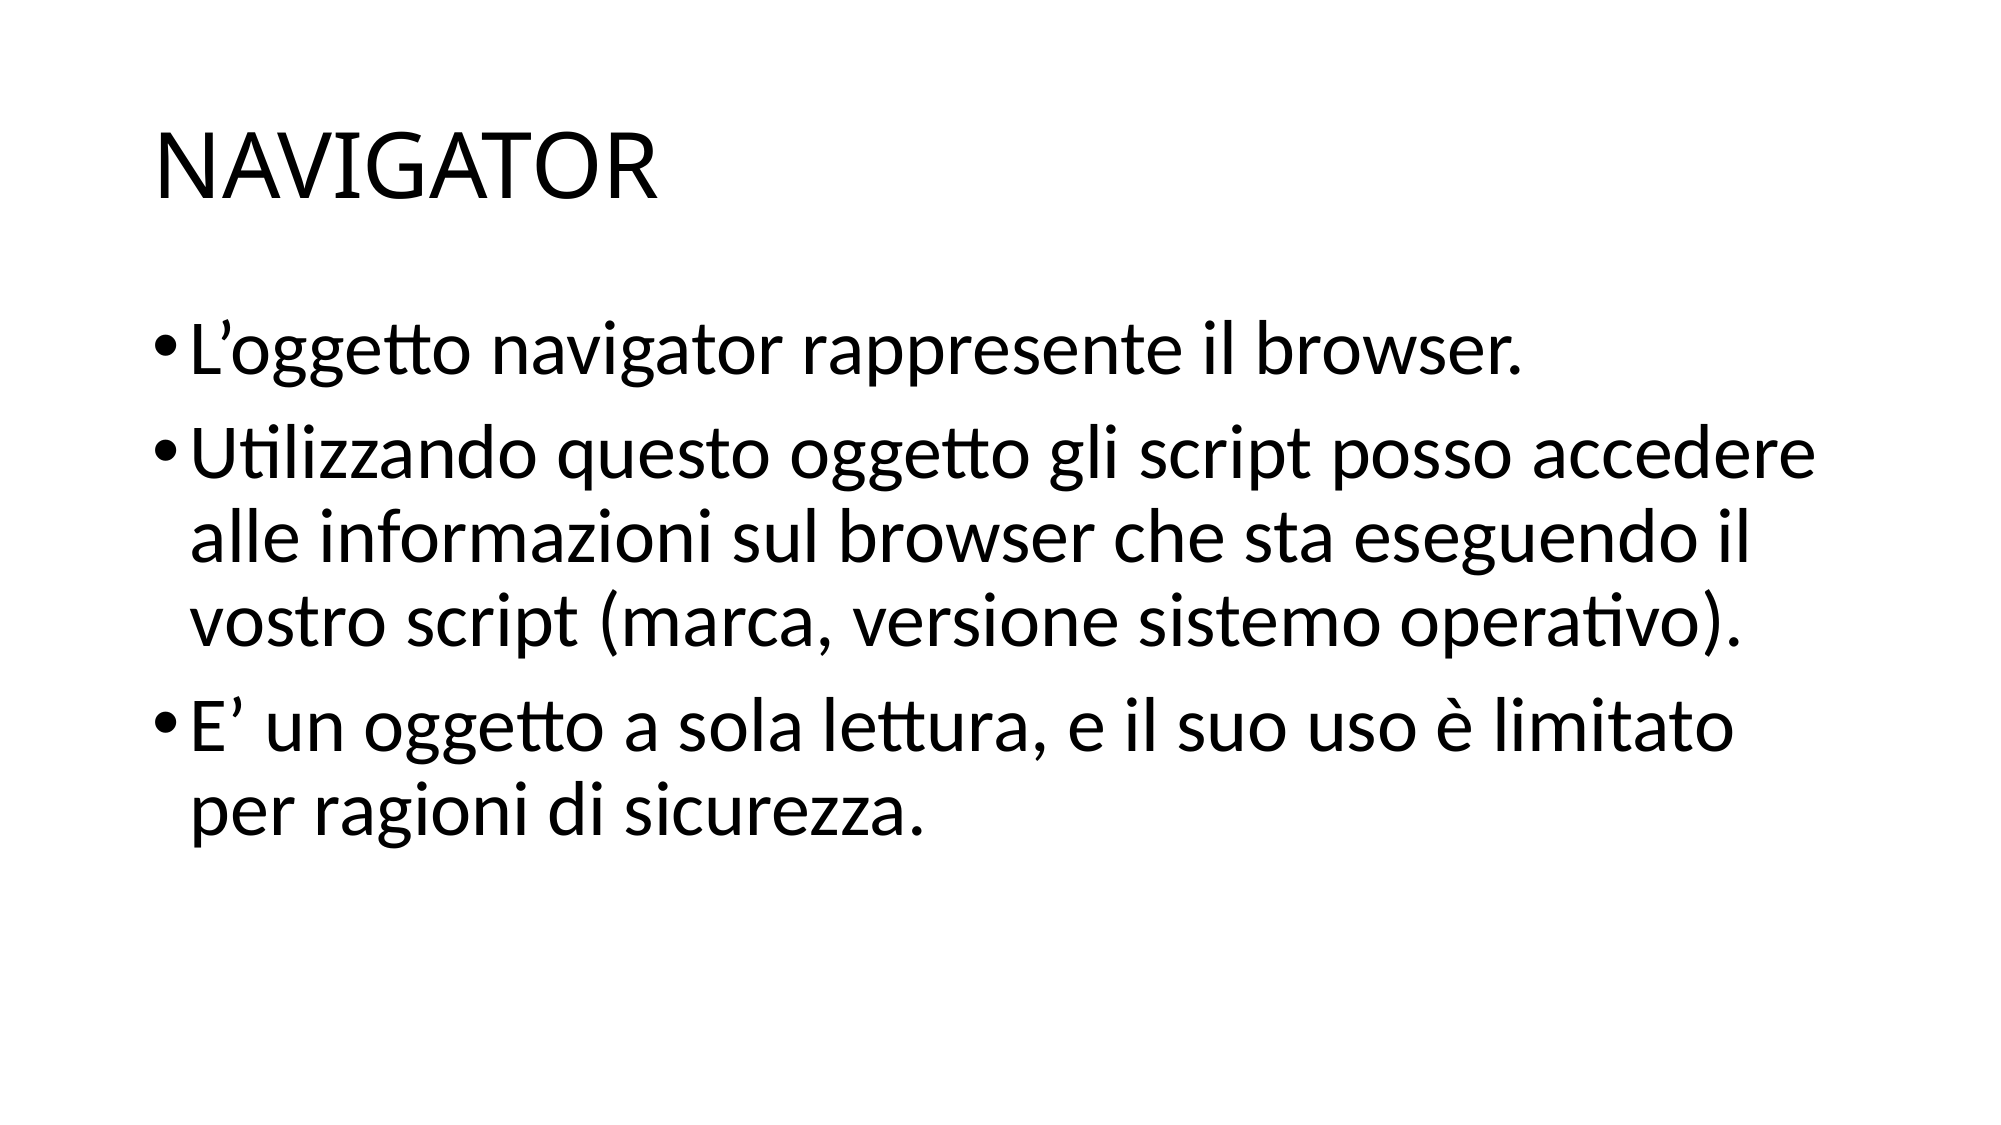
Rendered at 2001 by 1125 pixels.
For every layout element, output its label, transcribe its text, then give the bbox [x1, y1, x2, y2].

title NAVIGATOR [137, 59, 1863, 278]
list L’oggetto navigator rappresente il browser. Utilizzando questo oggetto gli script posso accedere alle informazioni sul browser che sta eseguendo il vostro script (marca, versione sistemo operativo). E’ un oggetto a sola lettura, e il suo uso è limitato per ragioni di sicurezza. [137, 299, 1863, 1014]
